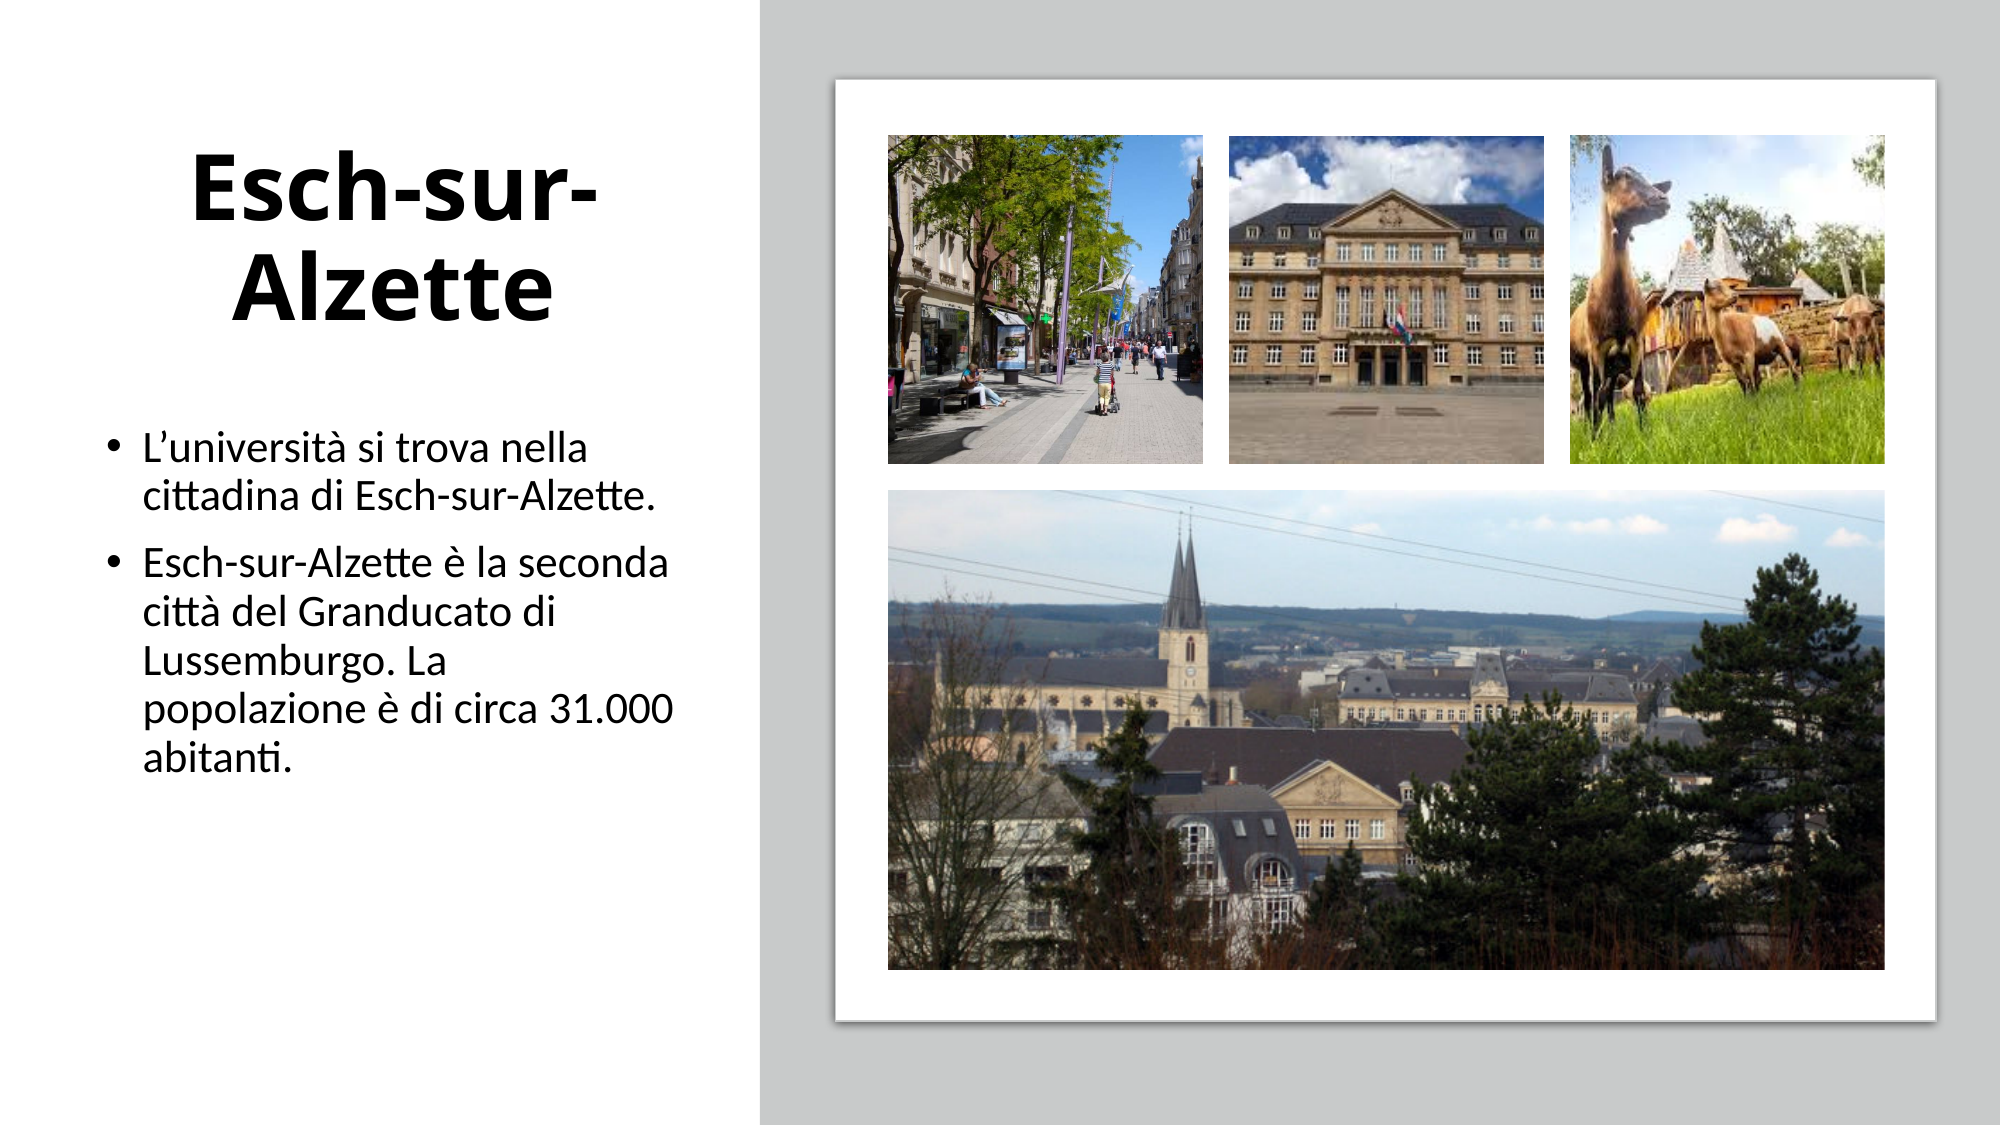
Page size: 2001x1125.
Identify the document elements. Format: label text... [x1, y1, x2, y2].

picture [888, 490, 1885, 970]
text_box [759, 0, 2000, 1125]
picture [1570, 135, 1885, 464]
title Esch-sur-Alzette [91, 103, 698, 379]
picture [1229, 136, 1544, 464]
text_box [834, 78, 1937, 1022]
picture [888, 135, 1203, 464]
list L’università si trova nella cittadina di Esch-sur-Alzette. Esch-sur-Alzette è la seconda città del Granducato di Lussemburgo. La popolazione è di circa 31.000 abitanti. [91, 415, 698, 842]
